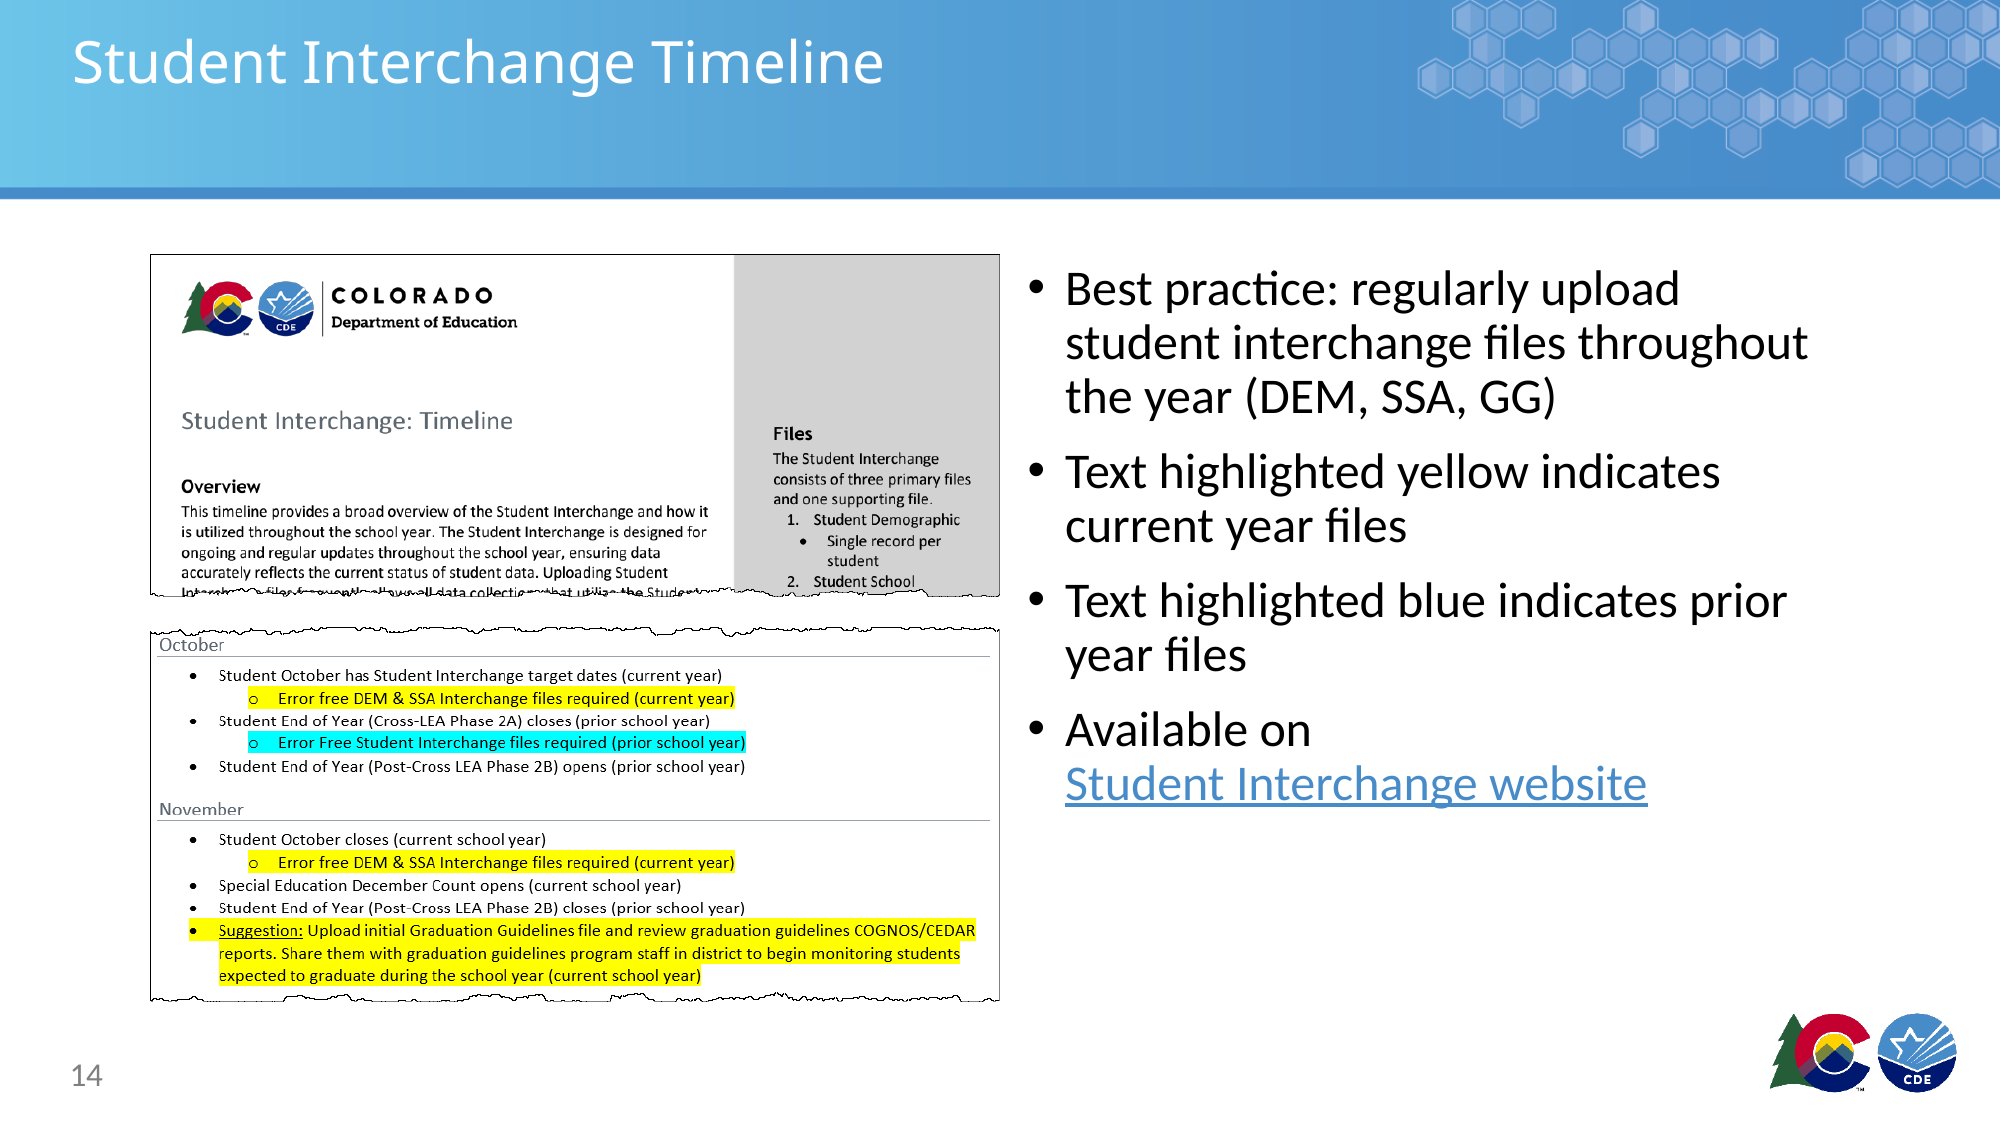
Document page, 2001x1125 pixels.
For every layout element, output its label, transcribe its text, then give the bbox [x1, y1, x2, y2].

slide_number 14 [54, 1042, 505, 1103]
picture [0, 0, 2000, 200]
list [149, 254, 1000, 597]
picture [1768, 1012, 1957, 1093]
title Student Interchange Timeline [72, 33, 1396, 182]
list Best practice: regularly upload student interchange files throughout the year (DEM, SSA, GG) Text highlighted yellow indicates current year files Text highlighted blue indicates prior year files Available on Student Interchange website [1012, 254, 1863, 969]
picture [149, 627, 1000, 1002]
